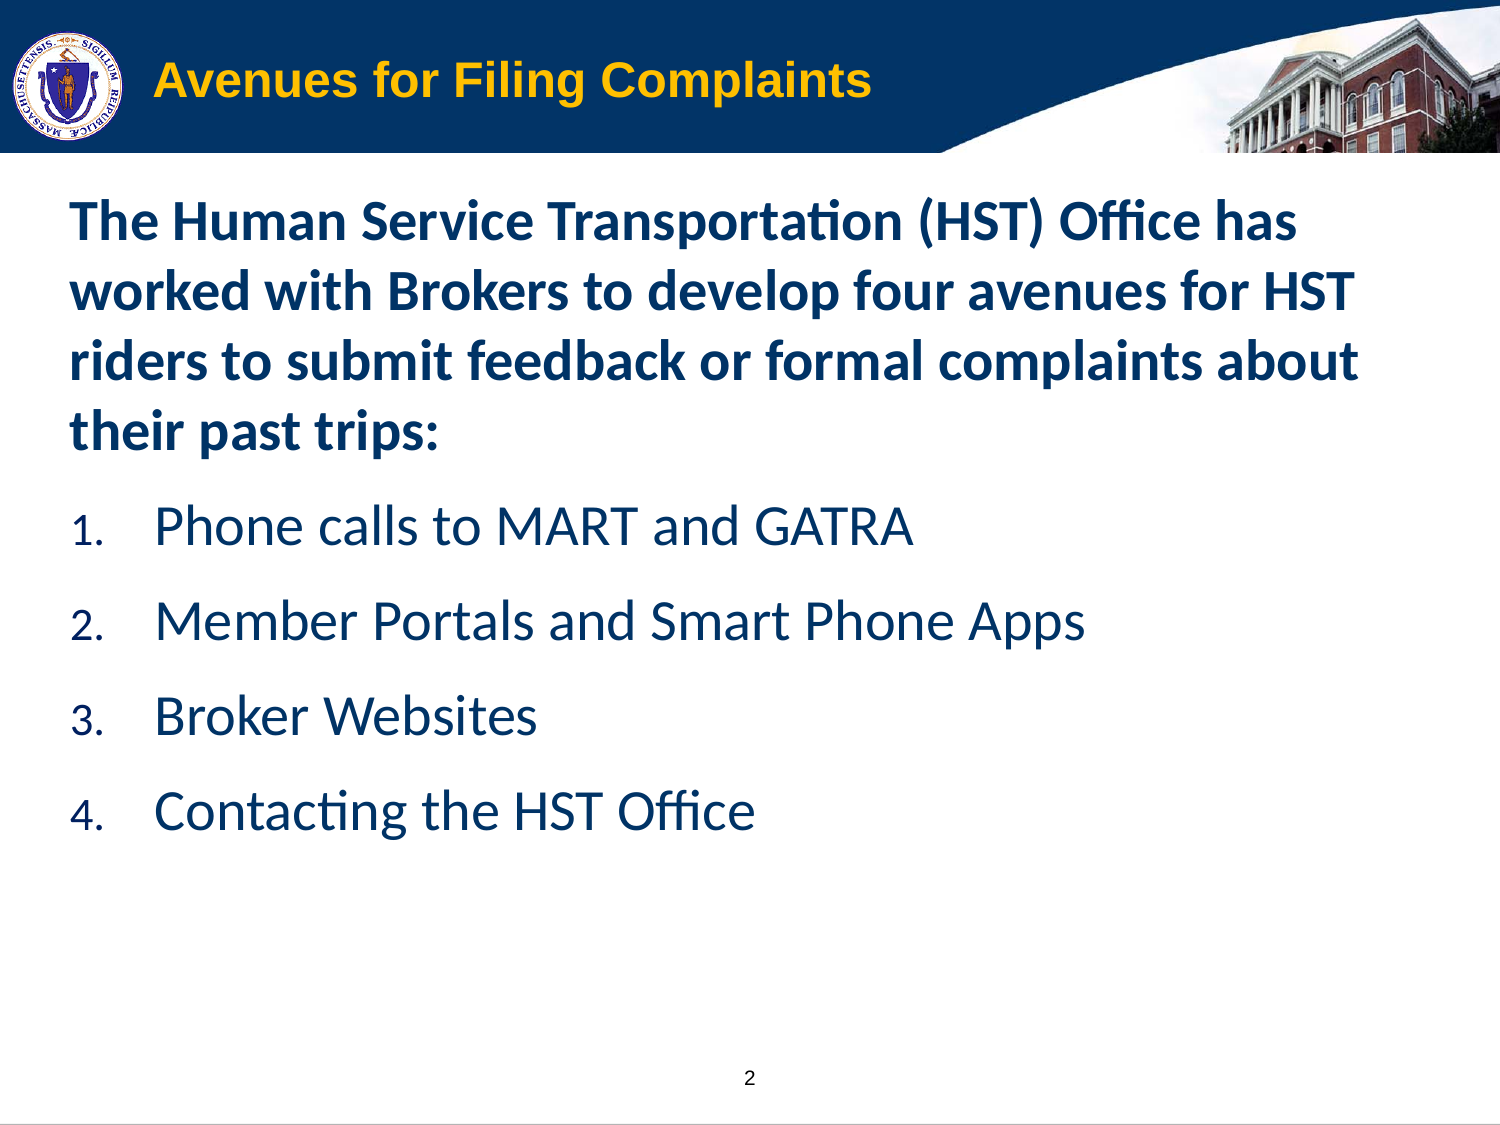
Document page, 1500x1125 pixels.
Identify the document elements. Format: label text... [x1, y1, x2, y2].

picture [0, 0, 1500, 153]
title Avenues for Filing Complaints [137, 24, 1042, 130]
list The Human Service Transportation (HST) Office has worked with Brokers to develop four avenues for HST riders to submit feedback or formal complaints about their past trips: Phone calls to MART and GATRA Member Portals and Smart Phone Apps Broker Websites Contacting the HST Office [62, 174, 1413, 1026]
